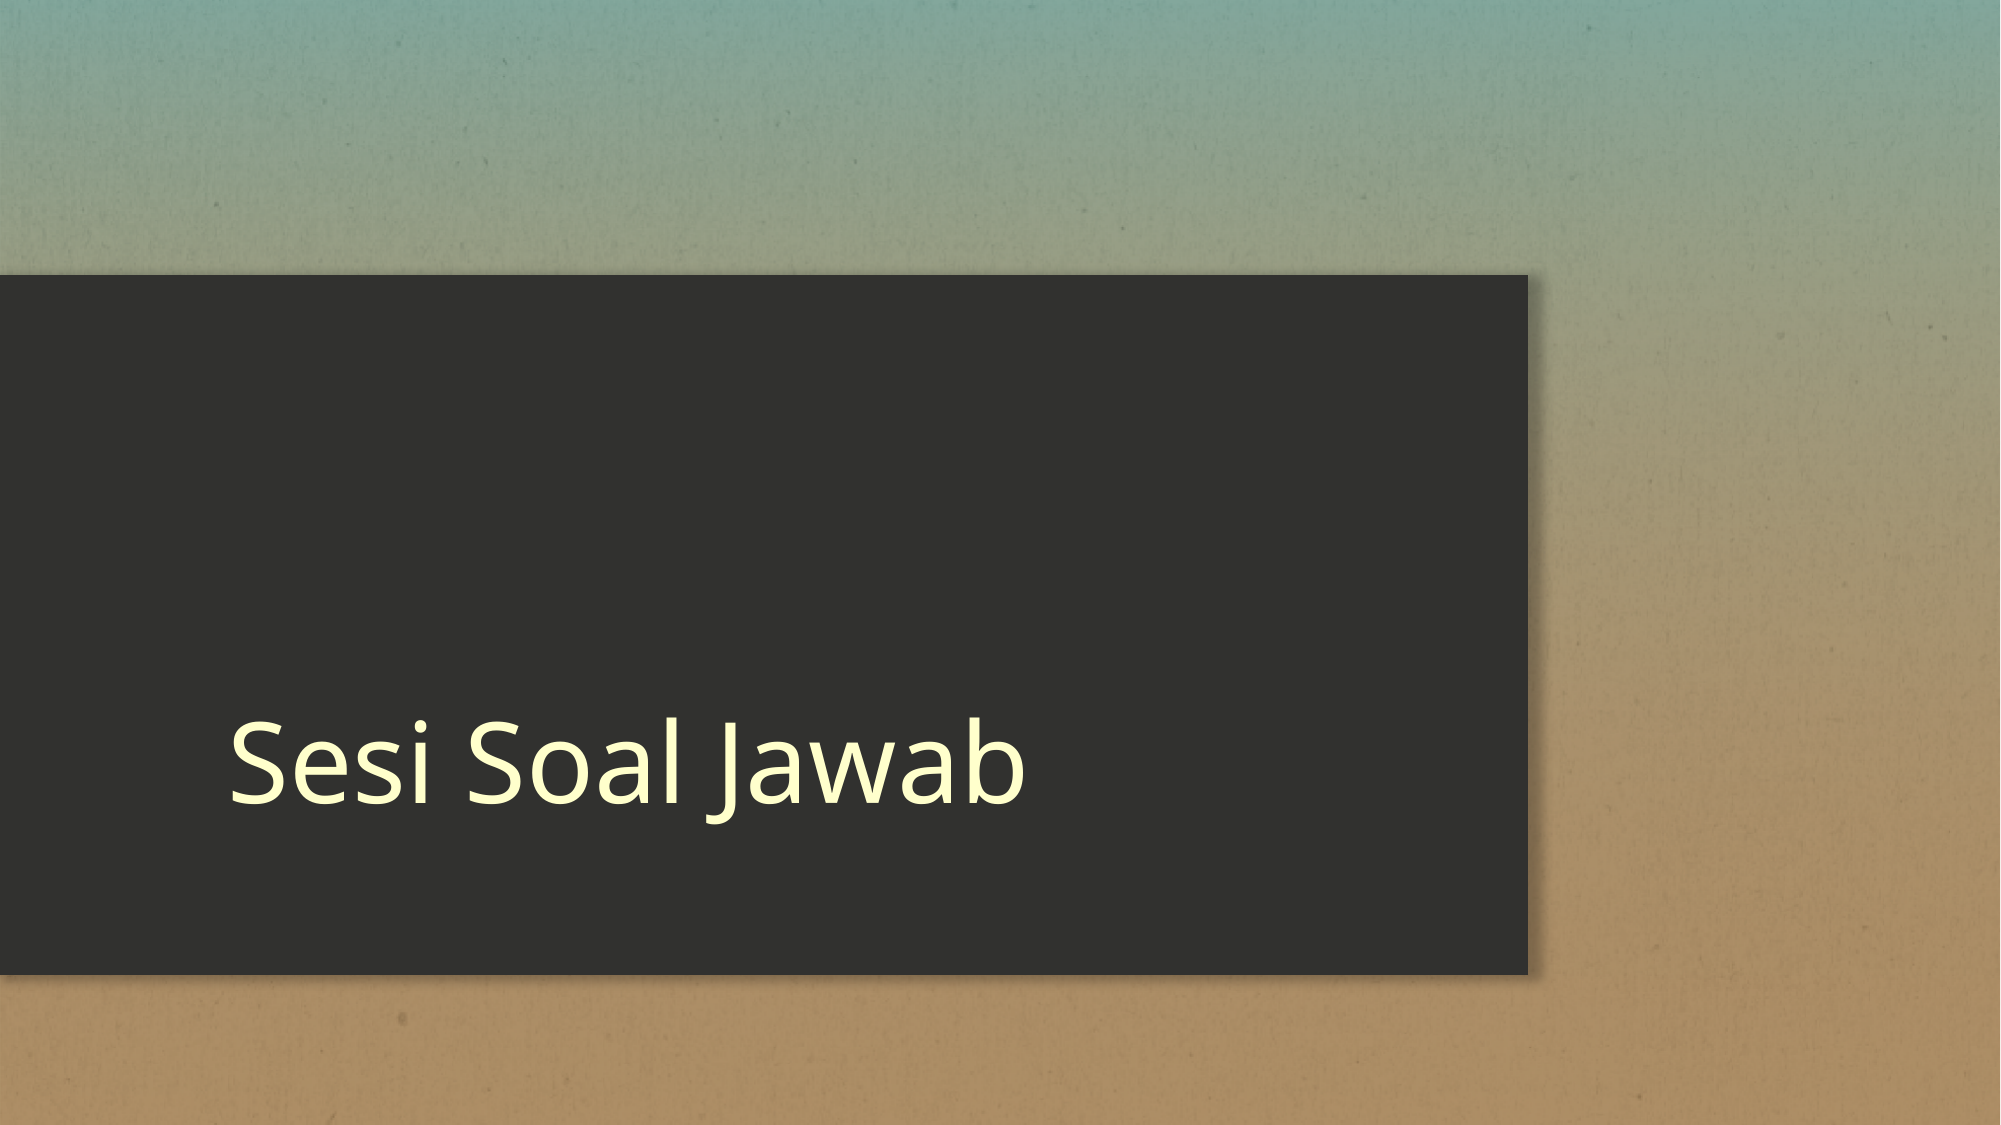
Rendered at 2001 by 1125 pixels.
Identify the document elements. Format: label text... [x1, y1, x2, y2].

title Sesi Soal Jawab [212, 363, 1233, 833]
picture [0, 0, 2001, 1125]
